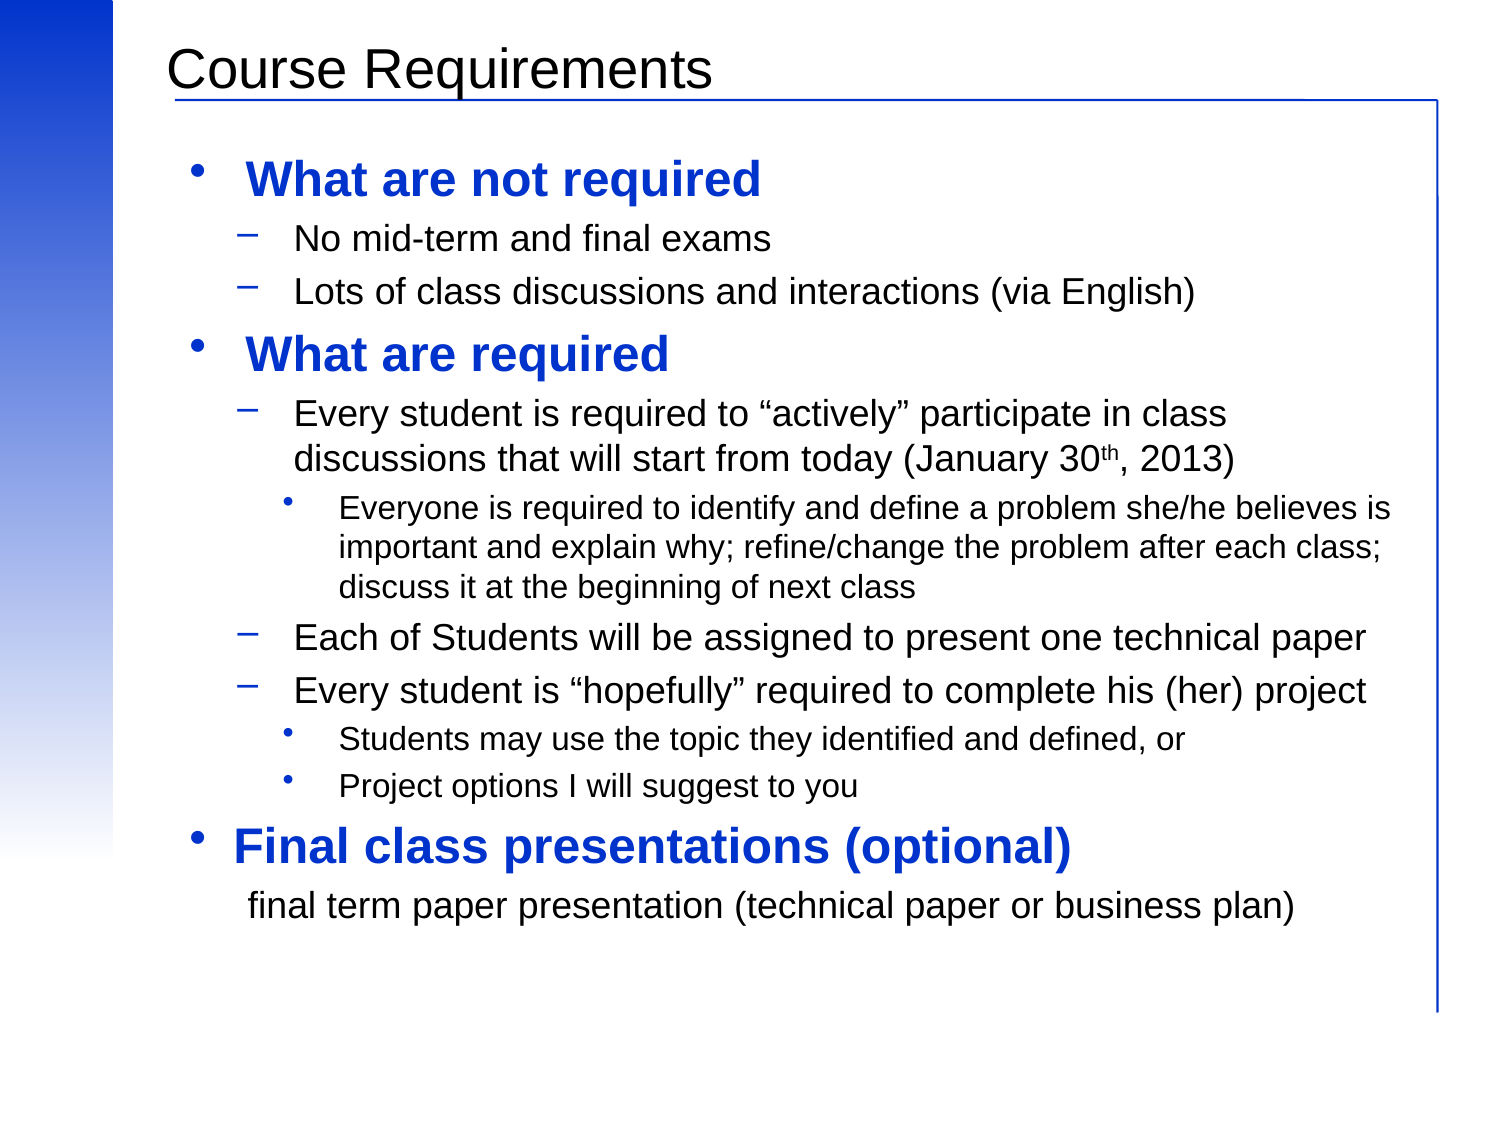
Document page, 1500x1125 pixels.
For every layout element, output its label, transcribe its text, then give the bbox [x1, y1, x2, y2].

title Course Requirements [166, 39, 1500, 228]
list What are not required No mid-term and final exams Lots of class discussions and interactions (via English) What are required Every student is required to “actively” participate in class discussions that will start from today (January 30th, 2013) Everyone is required to identify and define a problem she/he believes is important and explain why; refine/change the problem after each class; discuss it at the beginning of next class Each of Students will be assigned to present one technical paper Every student is “hopefully” required to complete his (her) project Students may use the topic they identified and defined, or Project options I will suggest to you Final class presentations (optional) final term paper presentation (technical paper or business plan) [189, 146, 1406, 1080]
